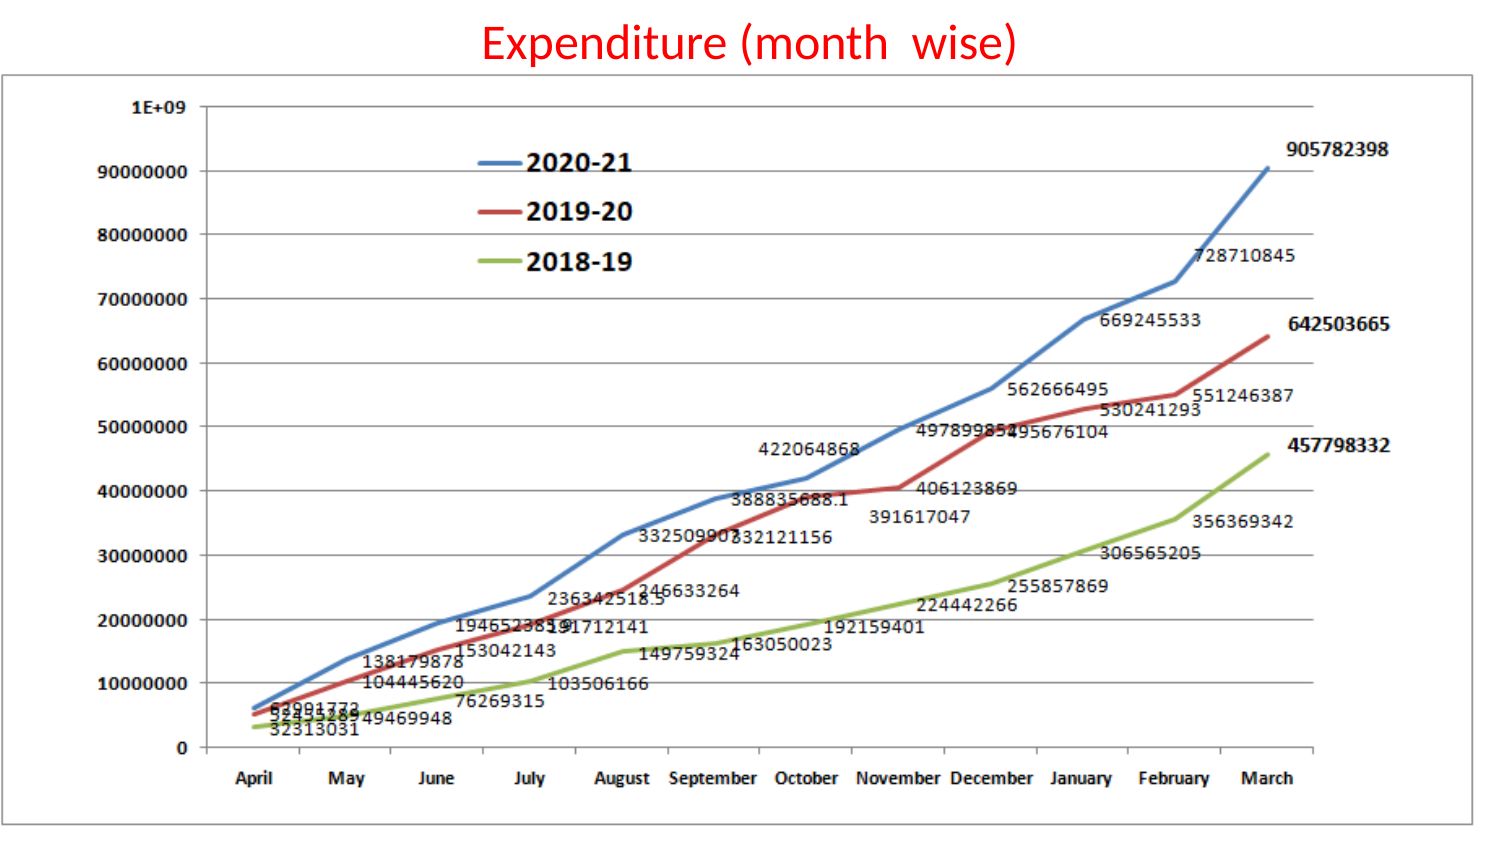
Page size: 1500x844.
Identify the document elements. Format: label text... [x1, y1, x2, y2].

picture [0, 73, 1475, 828]
title Expenditure (month wise) [75, 17, 1425, 62]
